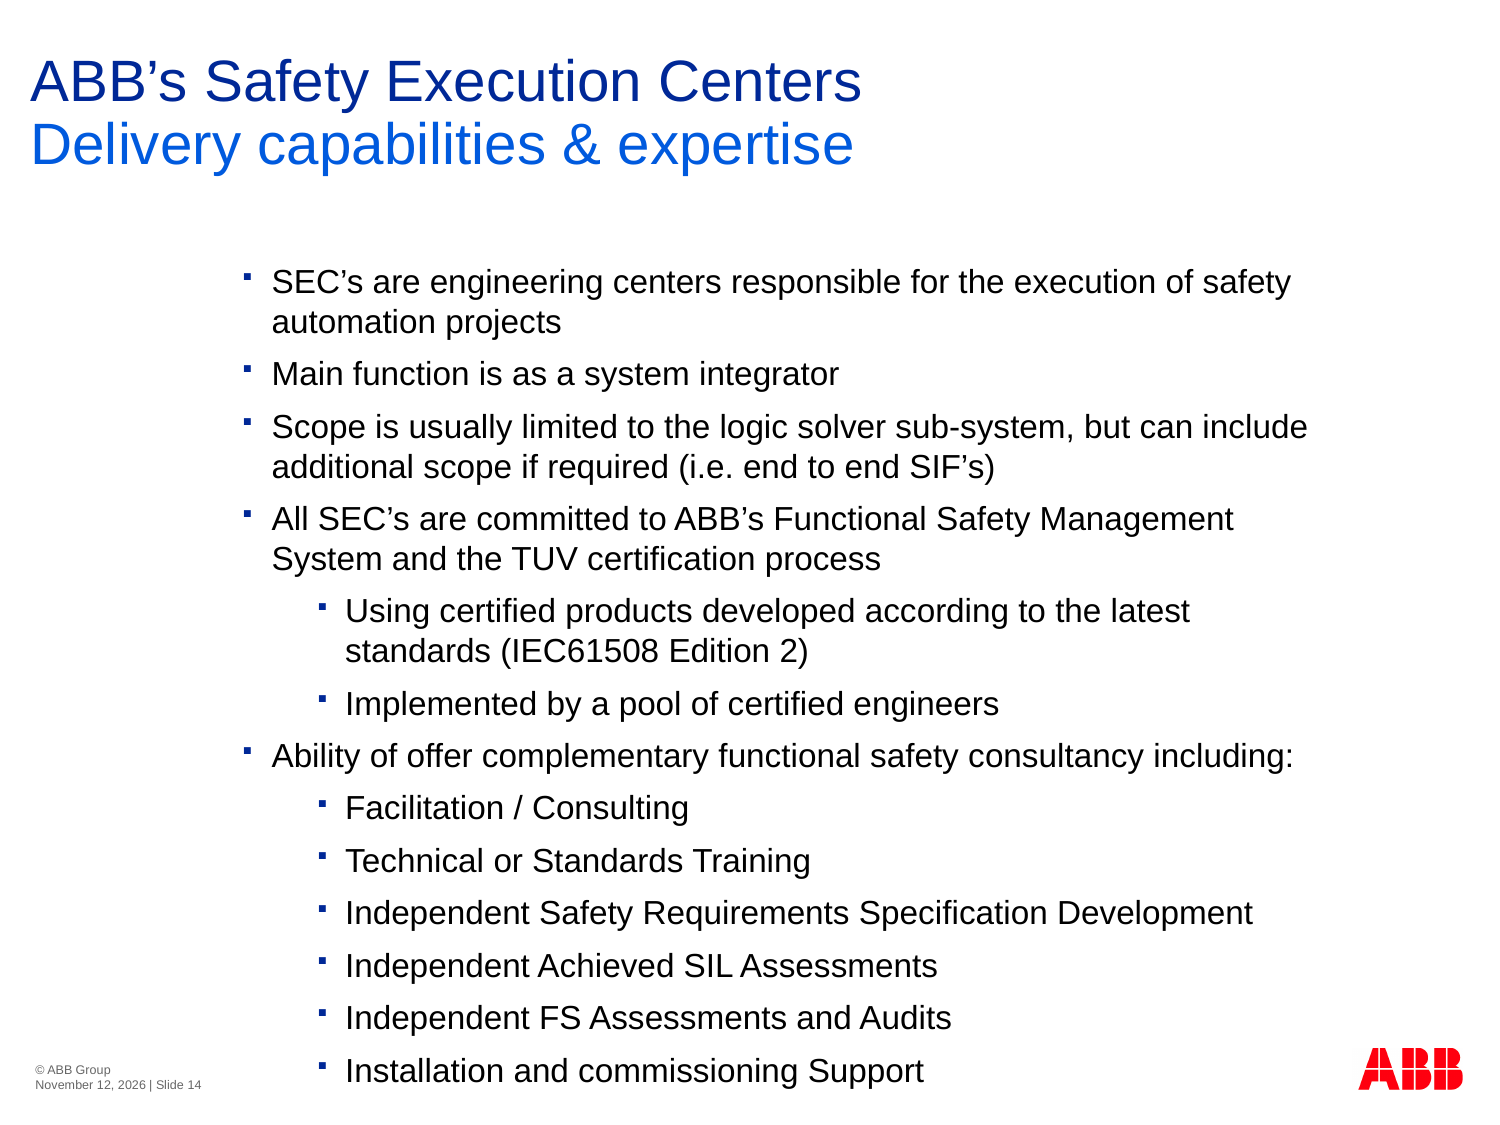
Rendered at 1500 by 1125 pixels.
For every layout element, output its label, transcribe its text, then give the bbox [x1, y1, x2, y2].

picture [1352, 1048, 1463, 1090]
footer © ABB Group April 14, 2014 | Slide 14 [35, 1017, 243, 1125]
list SEC’s are engineering centers responsible for the execution of safety automation projects Main function is as a system integrator Scope is usually limited to the logic solver sub-system, but can include additional scope if required (i.e. end to end SIF’s) All SEC’s are committed to ABB’s Functional Safety Management System and the TUV certification process Using certified products developed according to the latest standards (IEC61508 Edition 2) Implemented by a pool of certified engineers Ability of offer complementary functional safety consultancy including: Facilitation / Consulting Technical or Standards Training Independent Safety Requirements Specification Development Independent Achieved SIL Assessments Independent FS Assessments and Audits Installation and commissioning Support [242, 260, 1335, 1104]
title ABB’s Safety Execution Centers Delivery capabilities & expertise [0, 0, 1500, 191]
